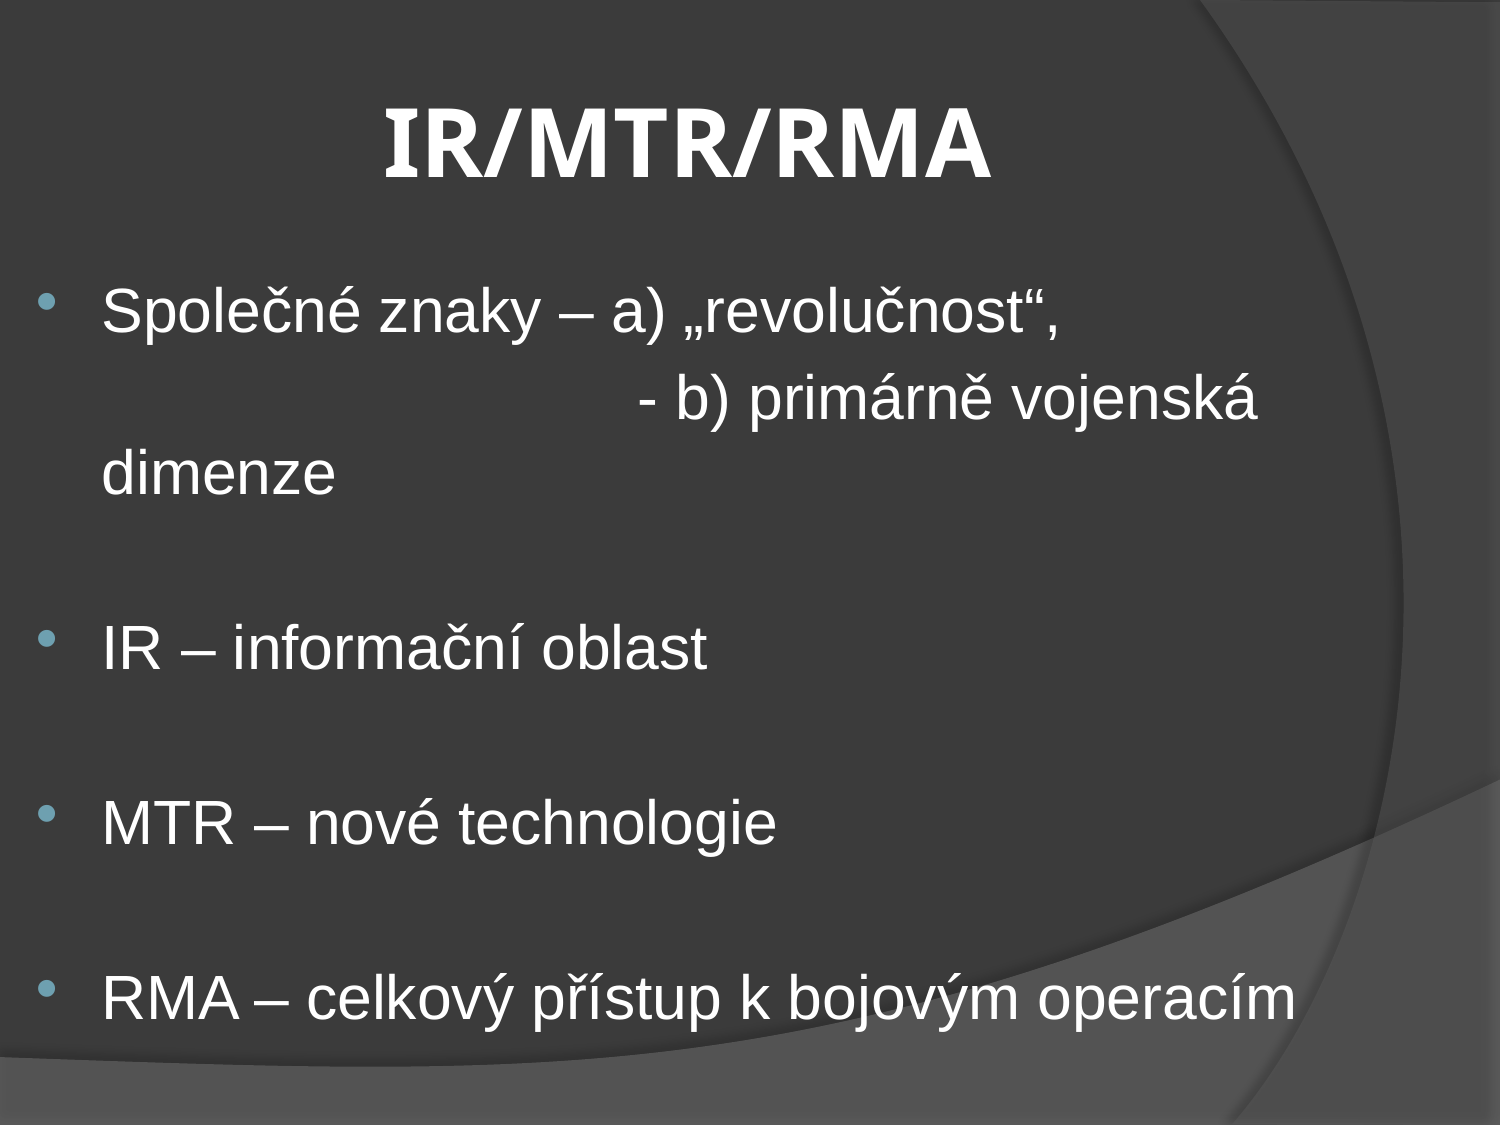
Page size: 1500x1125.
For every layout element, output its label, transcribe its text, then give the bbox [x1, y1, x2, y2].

title IR/MTR/RMA [75, 45, 1300, 233]
list Společné znaky – a) „revolučnost“, - b) primárně vojenská dimenze IR – informační oblast MTR – nové technologie RMA – celkový přístup k bojovým operacím [17, 262, 1471, 1005]
